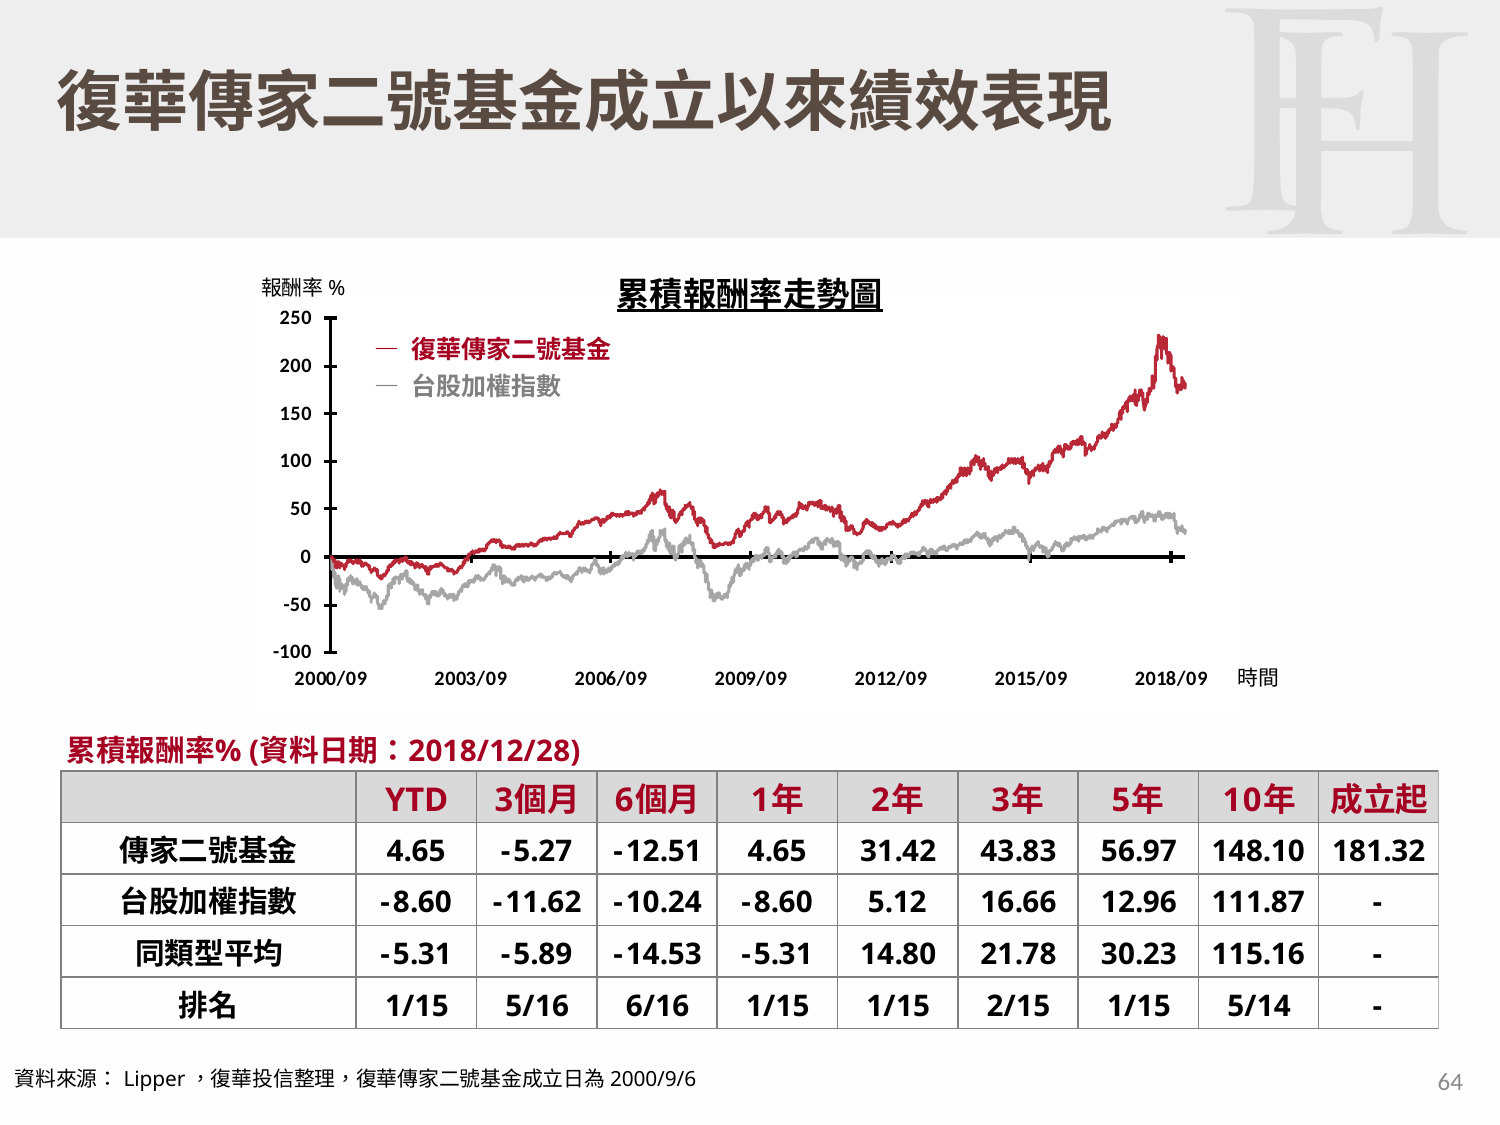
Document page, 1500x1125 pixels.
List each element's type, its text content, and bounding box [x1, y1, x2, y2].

title 復華傳家二號基金成立以來績效表現 [41, 51, 1500, 147]
text_box 累積報酬率走勢圖 [407, 266, 1093, 289]
text_box 報酬率% [246, 267, 361, 307]
text_box 資料來源：Lipper，復華投信整理，復華傳家二號基金成立日為2000/9/6 [0, 1058, 1075, 1099]
text_box 時間 [1249, 657, 1294, 697]
picture [0, 0, 1500, 1125]
